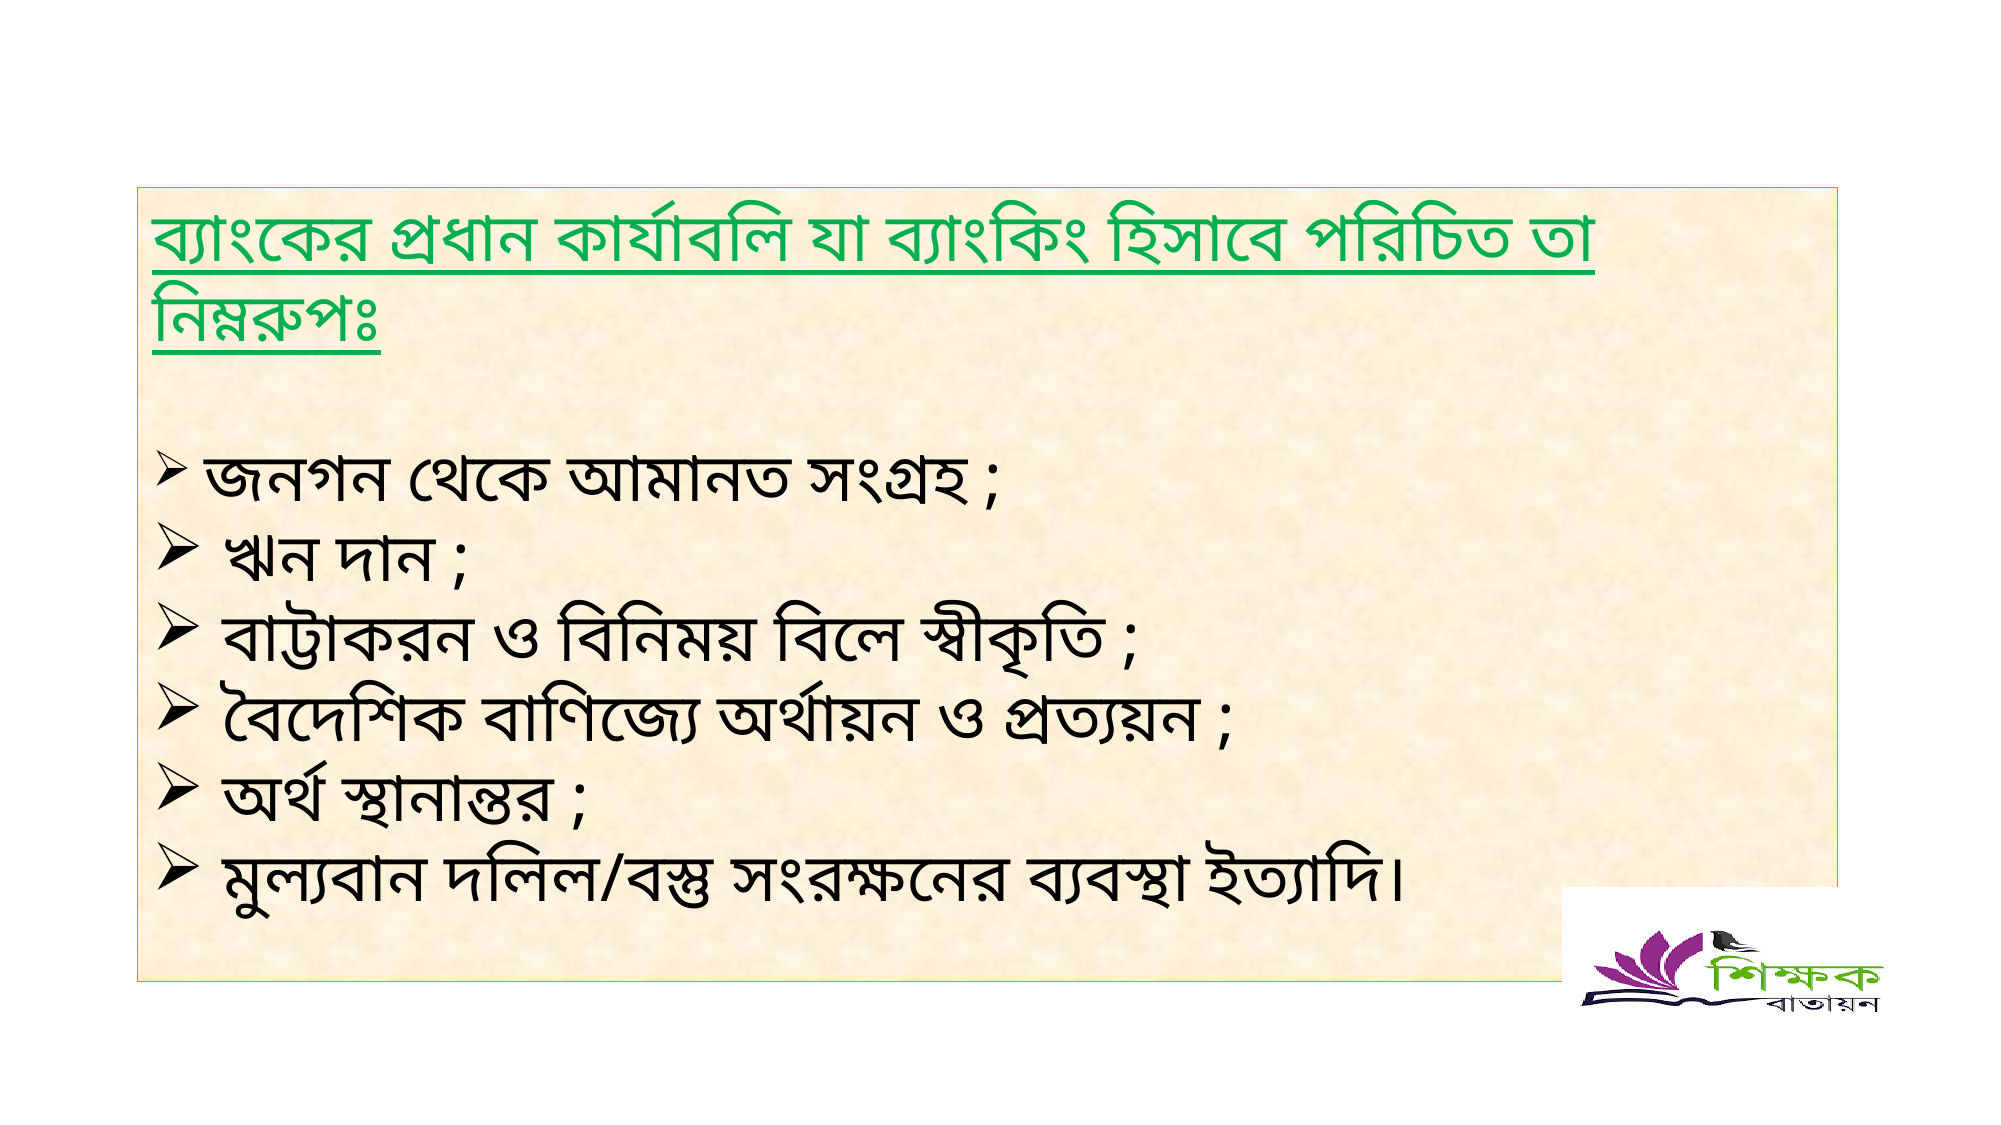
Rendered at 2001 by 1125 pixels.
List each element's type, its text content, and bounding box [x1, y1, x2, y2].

text_box ব্যাংকের প্রধান কার্যাবলি যা ব্যাংকিং হিসাবে পরিচিত তা নিম্নরুপঃ জনগন থেকে আমানত সংগ্রহ ; ঋন দান ; বাট্টাকরন ও বিনিময় বিলে স্বীকৃতি ; বৈদেশিক বাণিজ্যে অর্থায়ন ও প্রত্যয়ন ; অর্থ স্থানান্তর ; মুল্যবান দলিল/বস্তু সংরক্ষনের ব্যবস্থা ইত্যাদি। [137, 187, 1838, 982]
picture [1562, 887, 1913, 1063]
